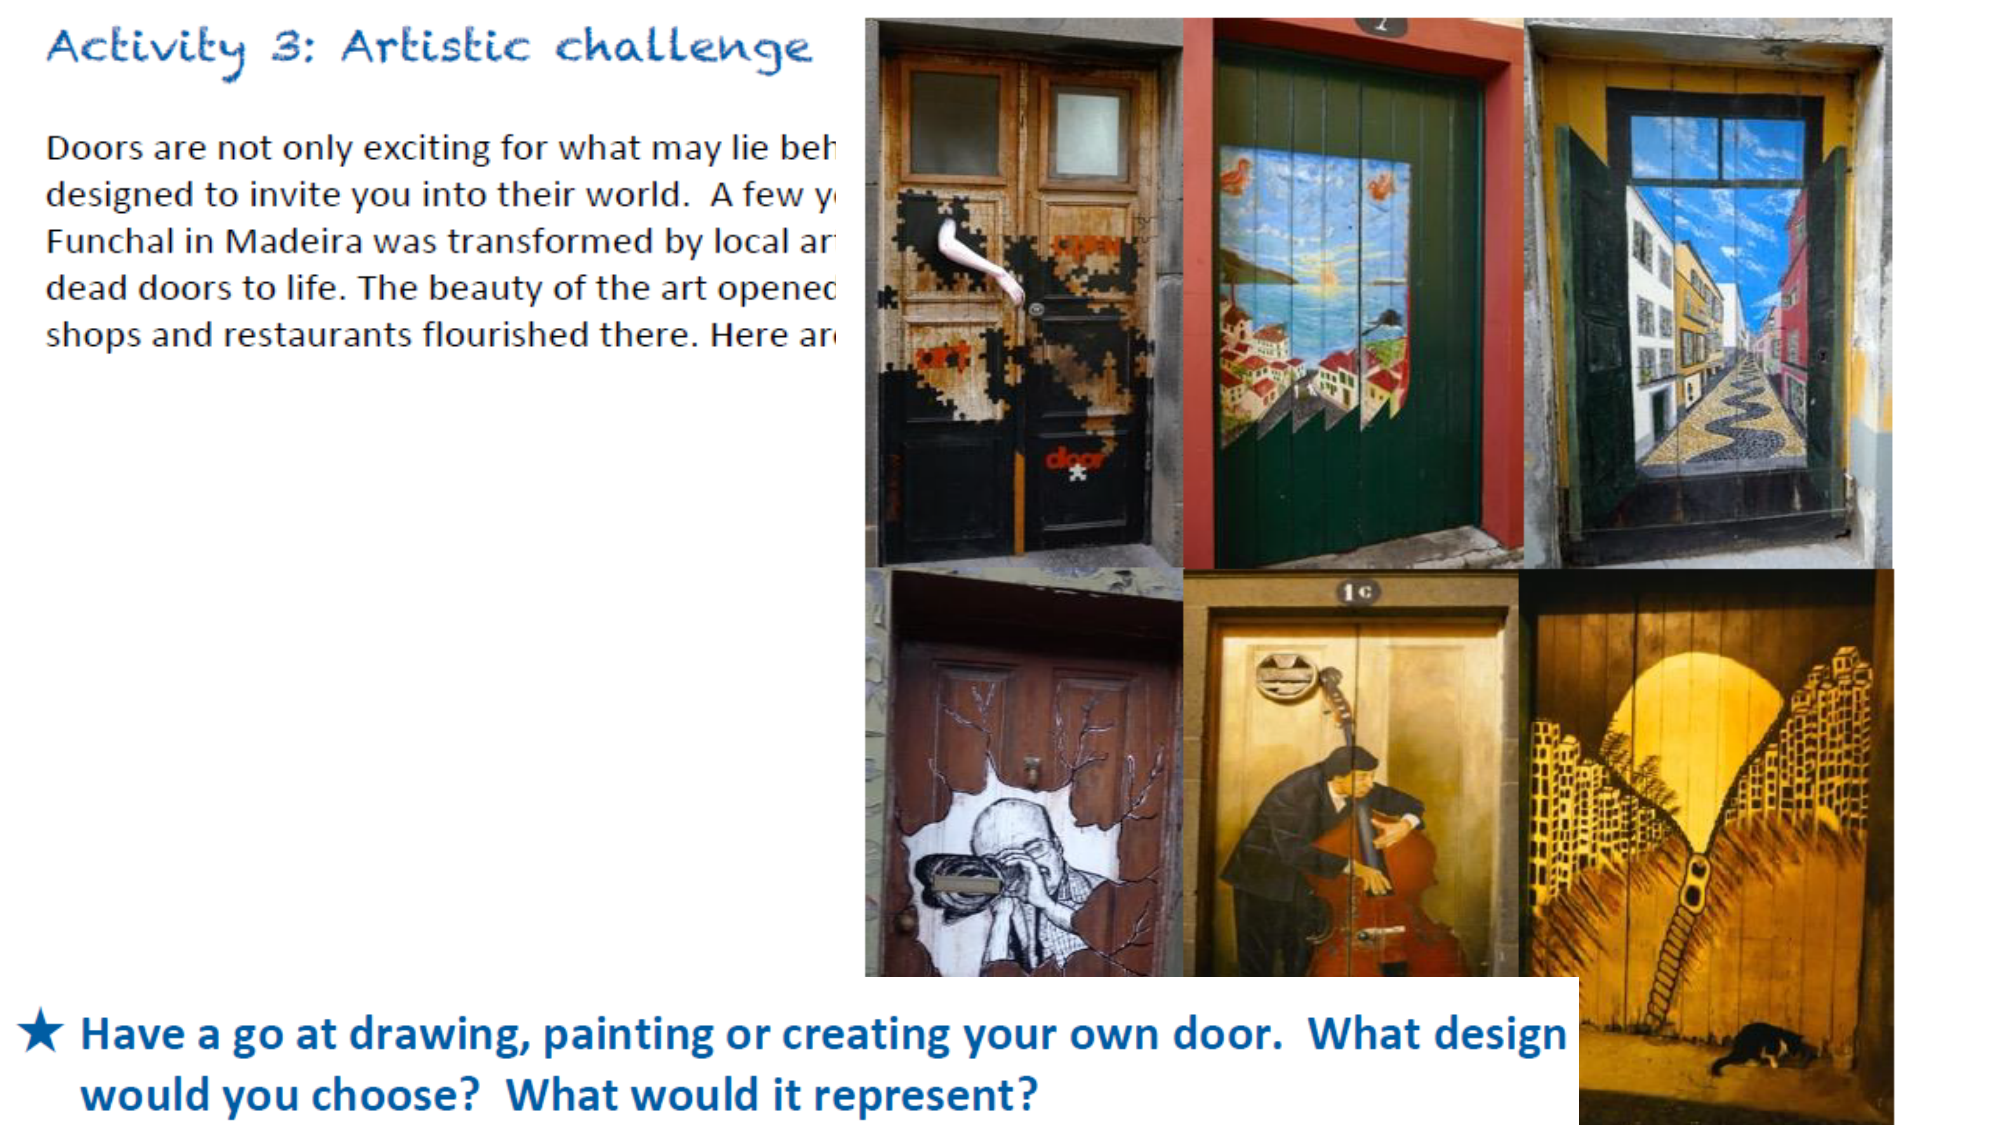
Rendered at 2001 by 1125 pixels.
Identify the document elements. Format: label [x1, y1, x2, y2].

picture [0, 977, 1579, 1125]
list [836, 0, 1964, 1125]
picture [0, 0, 836, 390]
